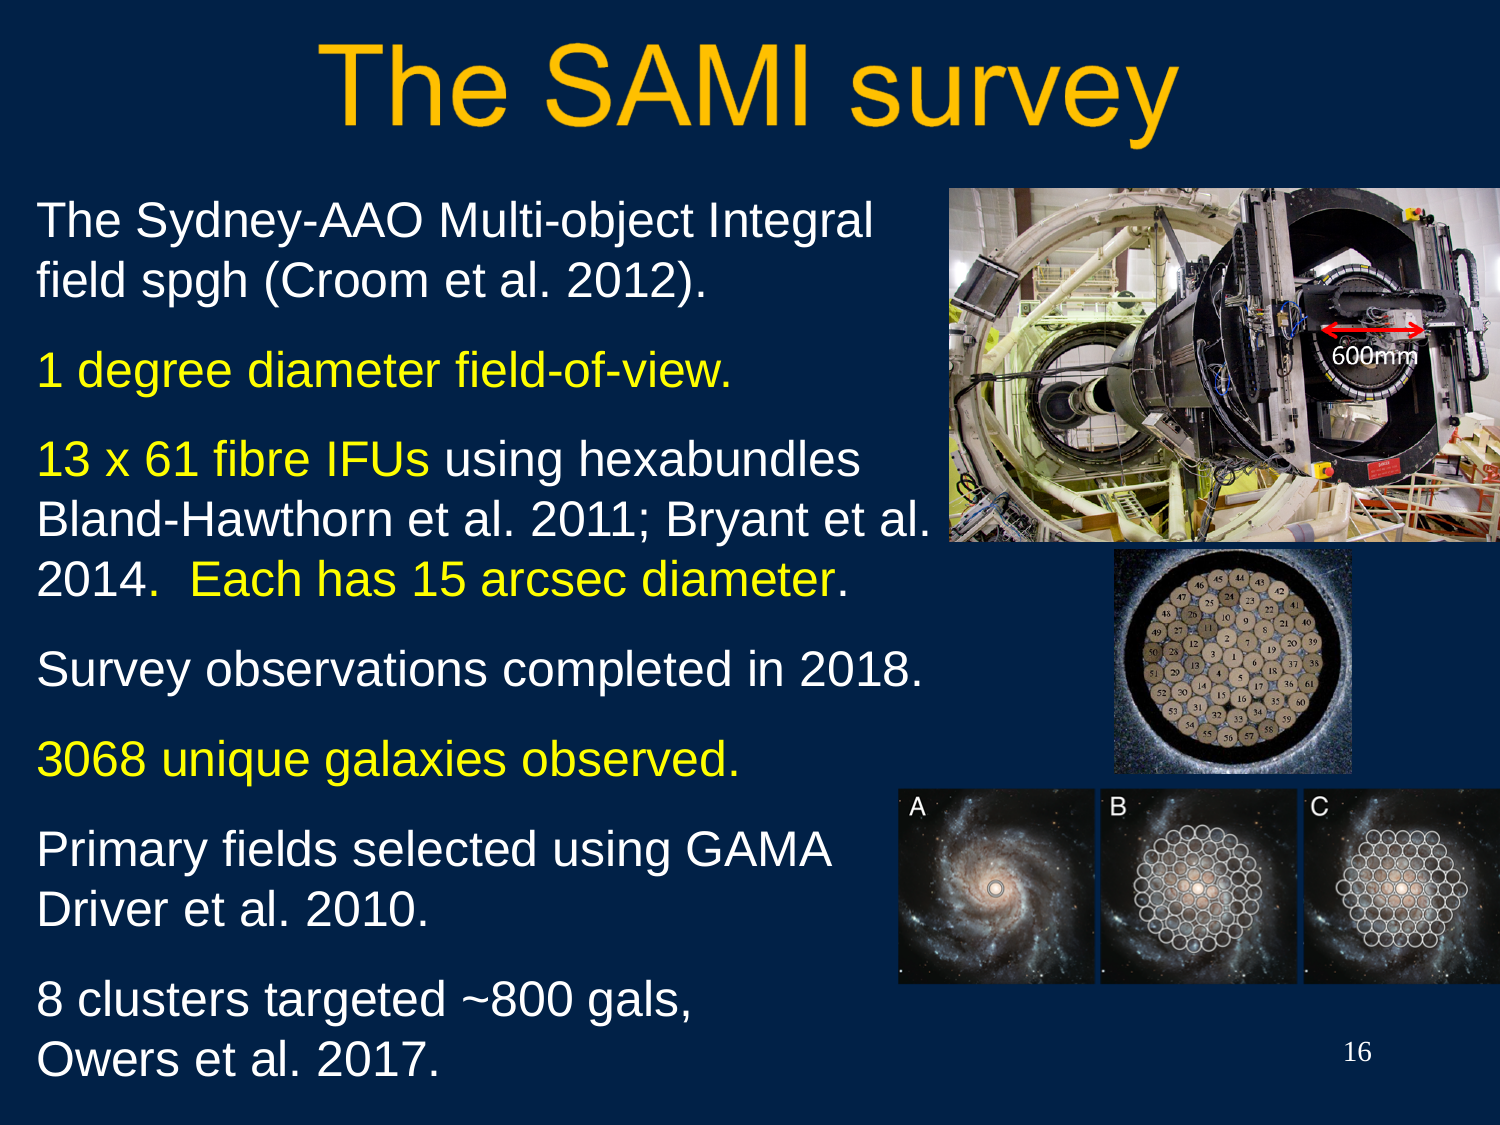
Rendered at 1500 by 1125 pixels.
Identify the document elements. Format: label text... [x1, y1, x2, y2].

picture [890, 781, 1500, 1007]
text_box The Sydney-AAO Multi-object Integral field spgh (Croom et al. 2012). 1 degree diameter field-of-view. 13 x 61 fibre IFUs using hexabundles Bland-Hawthorn et al. 2011; Bryant et al. 2014. Each has 15 arcsec diameter. Survey observations completed in 2018. 3068 unique galaxies observed. Primary fields selected using GAMA Driver et al. 2010. 8 clusters targeted ~800 gals, Owers et al. 2017. [21, 179, 950, 1095]
slide_number ‹#› [1074, 1025, 1388, 1100]
picture [110, 0, 1500, 542]
picture [1113, 549, 1353, 775]
